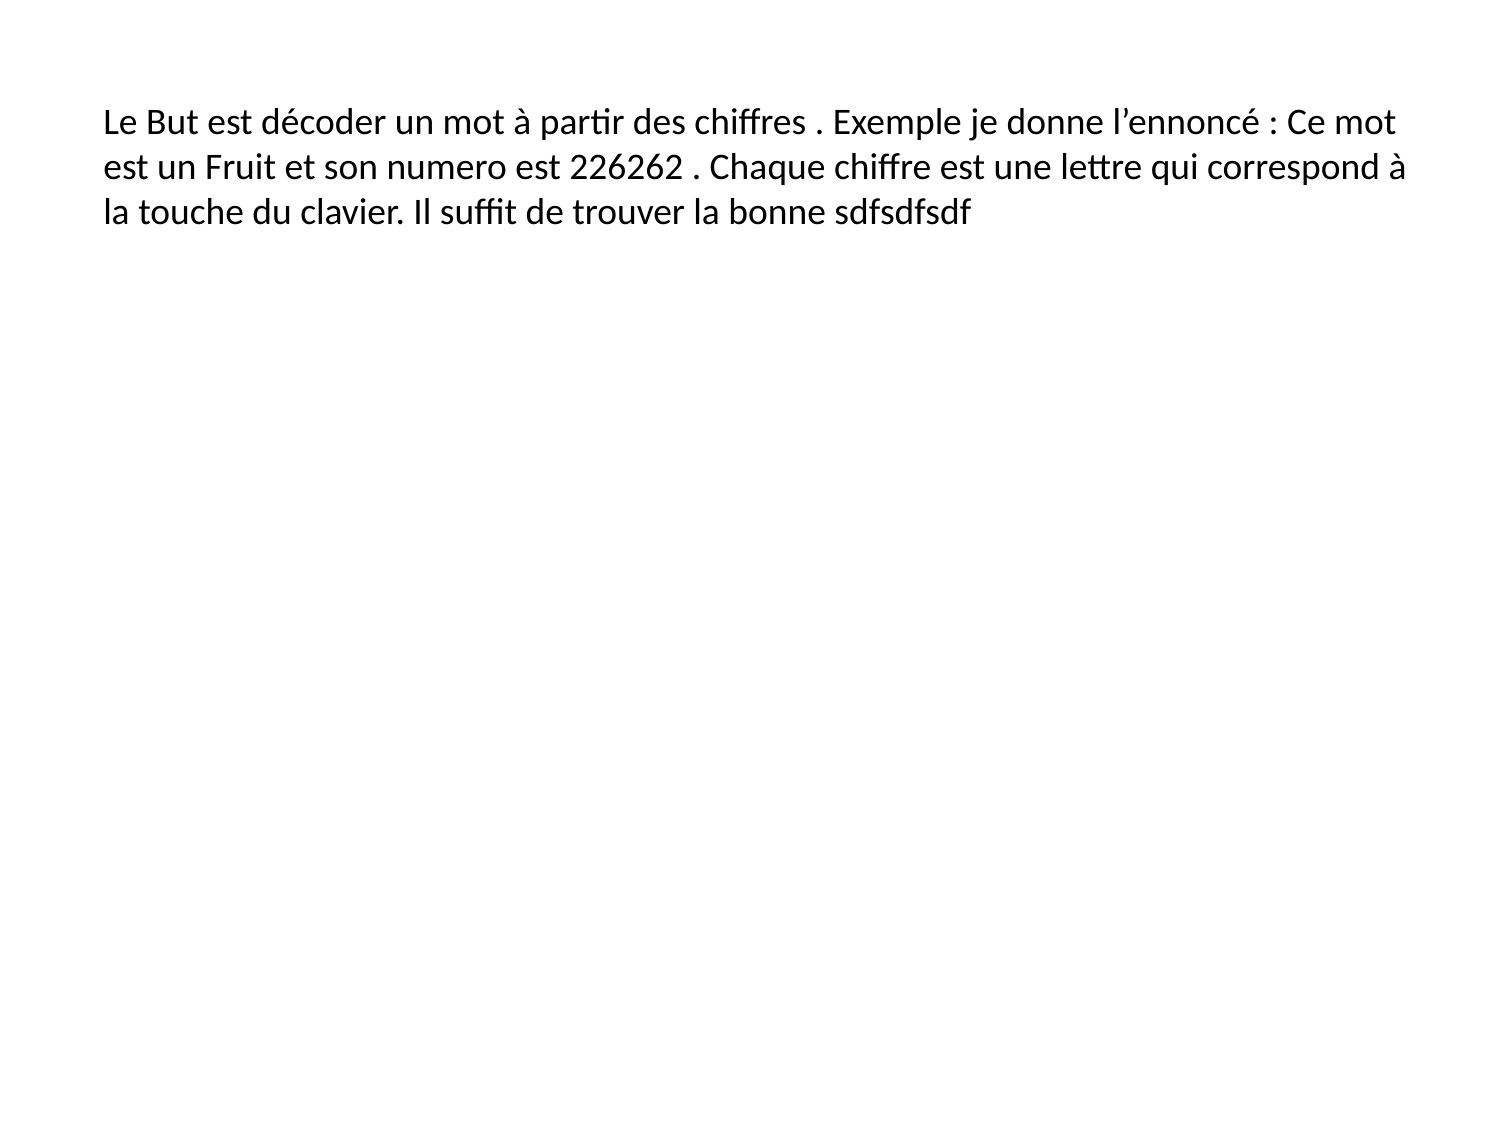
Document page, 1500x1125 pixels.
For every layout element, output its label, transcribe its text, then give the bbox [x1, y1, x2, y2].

text_box Le But est décoder un mot à partir des chiffres . Exemple je donne l’ennoncé : Ce mot est un Fruit et son numero est 226262 . Chaque chiffre est une lettre qui correspond à la touche du clavier. Il suffit de trouver la bonne sdfsdfsdf [88, 89, 1436, 240]
